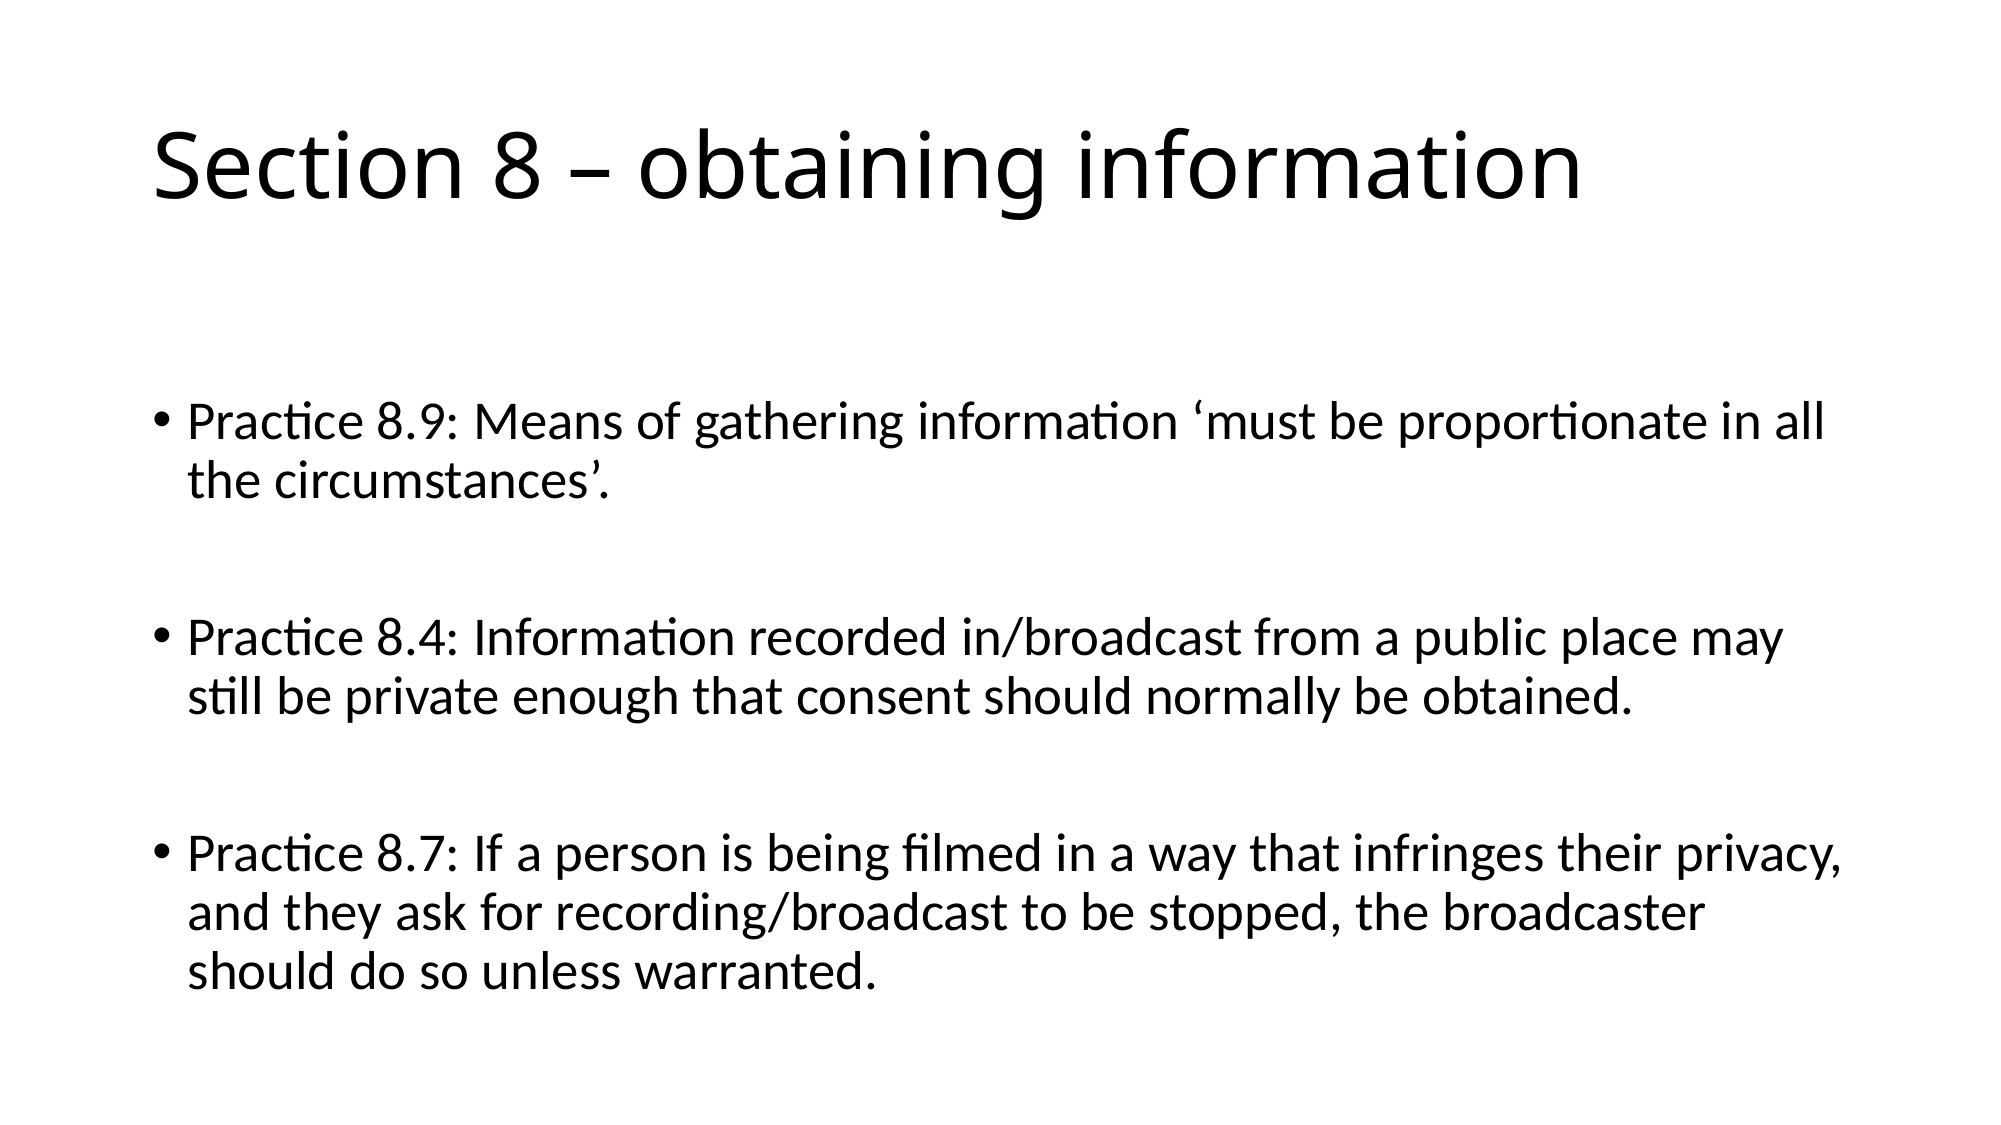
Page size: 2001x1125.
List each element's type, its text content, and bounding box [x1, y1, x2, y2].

list Practice 8.9: Means of gathering information ‘must be proportionate in all the circumstances’. Practice 8.4: Information recorded in/broadcast from a public place may still be private enough that consent should normally be obtained. Practice 8.7: If a person is being filmed in a way that infringes their privacy, and they ask for recording/broadcast to be stopped, the broadcaster should do so unless warranted. [137, 299, 1863, 1014]
title Section 8 – obtaining information [137, 59, 1863, 278]
